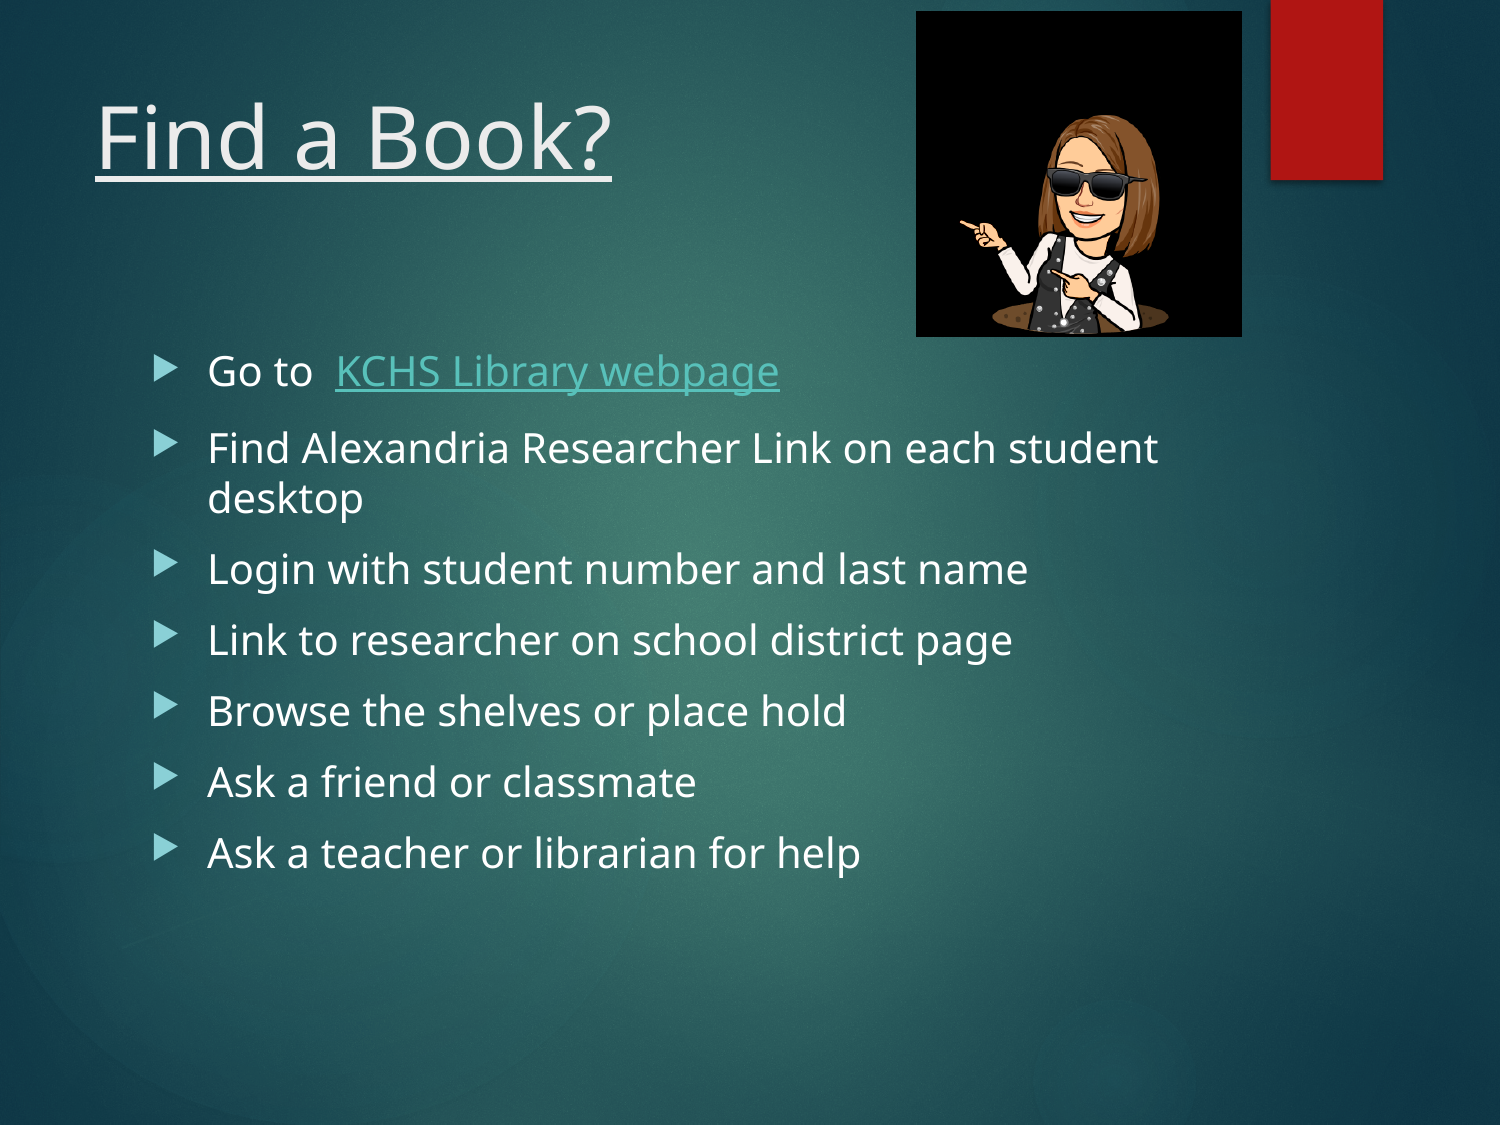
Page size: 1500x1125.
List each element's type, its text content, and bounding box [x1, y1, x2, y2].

title Find a Book? [79, 74, 910, 304]
picture [916, 11, 1242, 337]
list Go to KCHS Library webpage Find Alexandria Researcher Link on each student desktop Login with student number and last name Link to researcher on school district page Browse the shelves or place hold Ask a friend or classmate Ask a teacher or librarian for help [135, 336, 1237, 1025]
